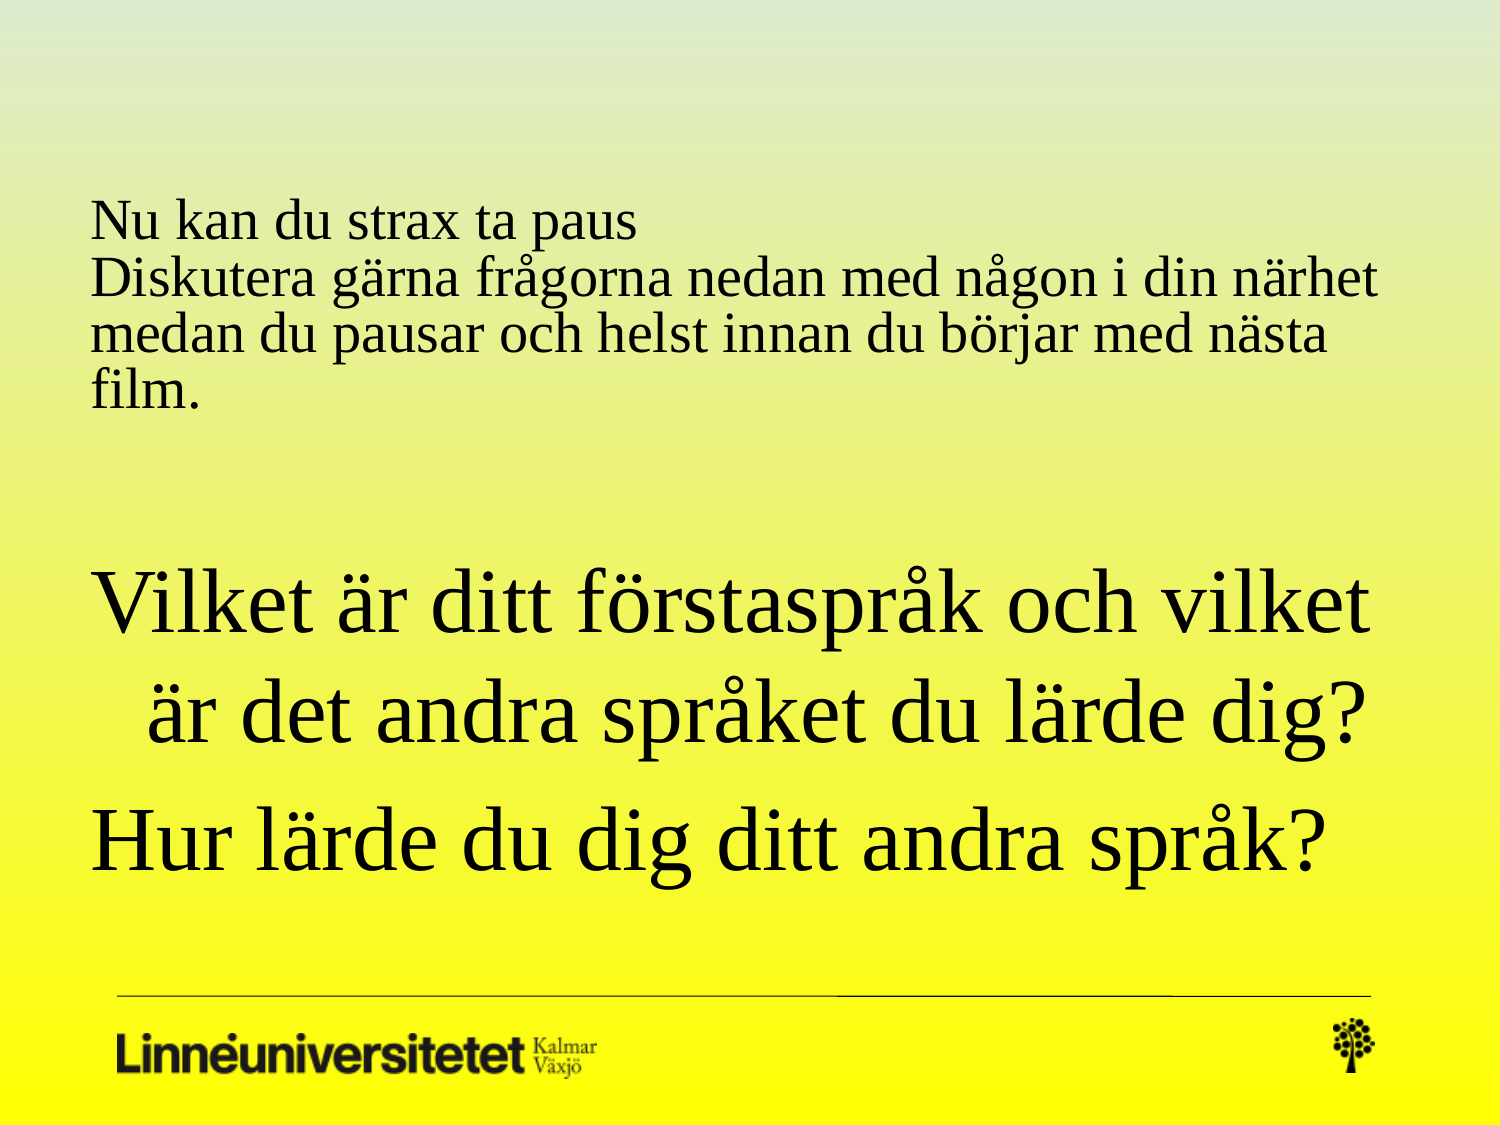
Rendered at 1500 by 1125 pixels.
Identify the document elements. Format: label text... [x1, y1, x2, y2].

picture [1333, 1018, 1375, 1073]
picture [117, 1033, 597, 1079]
list Vilket är ditt förstaspråk och vilket är det andra språket du lärde dig? Hur lärde du dig ditt andra språk? [75, 532, 1425, 963]
title Nu kan du strax ta paus Diskutera gärna frågorna nedan med någon i din närhet medan du pausar och helst innan du börjar med nästa film. [75, 75, 1425, 468]
